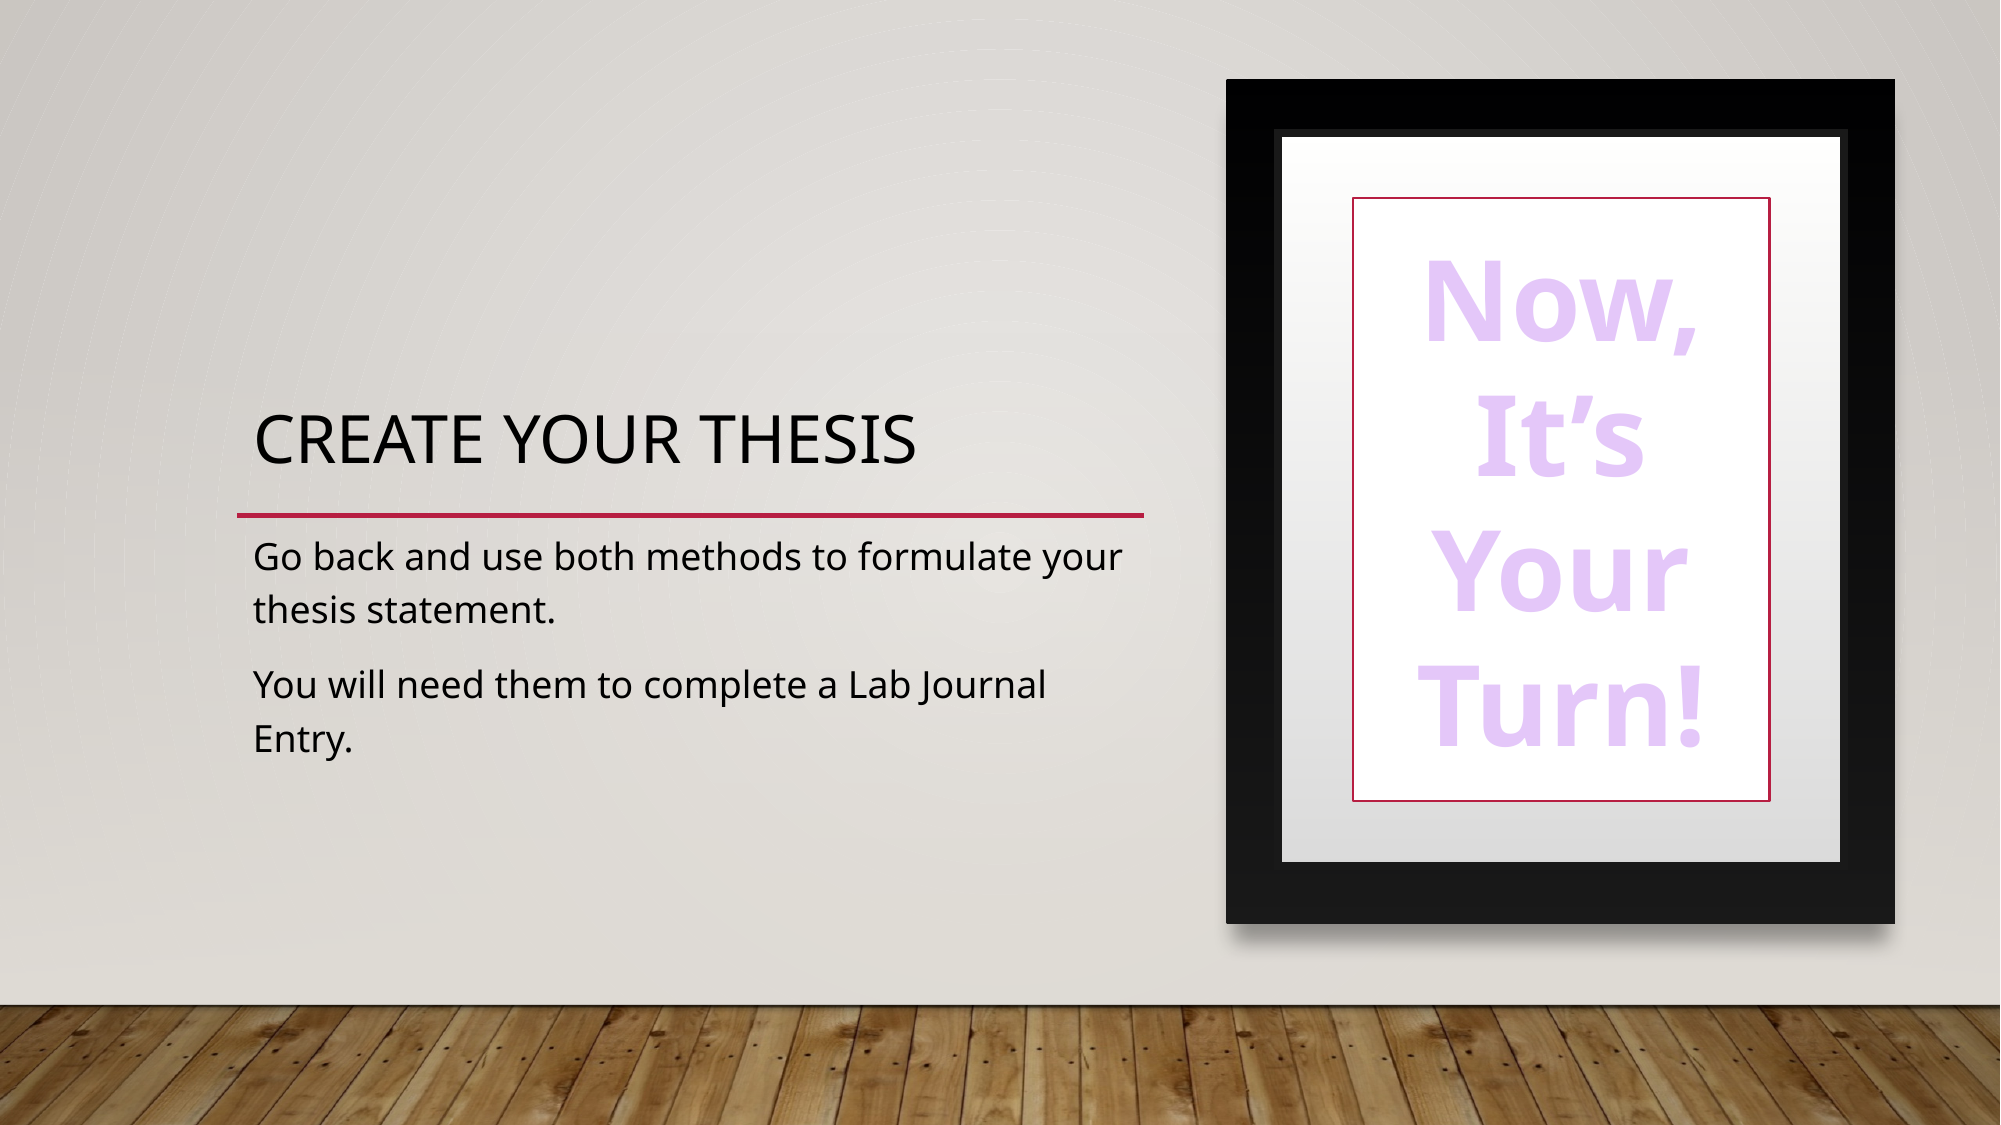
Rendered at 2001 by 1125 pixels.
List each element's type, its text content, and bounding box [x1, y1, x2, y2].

title Create Your Thesis [238, 185, 1146, 486]
picture [0, 1005, 2000, 1125]
list Go back and use both methods to formulate your thesis statement. You will need them to complete a Lab Journal Entry. [237, 516, 1145, 845]
text_box Now, It’s Your Turn! [1352, 197, 1771, 802]
